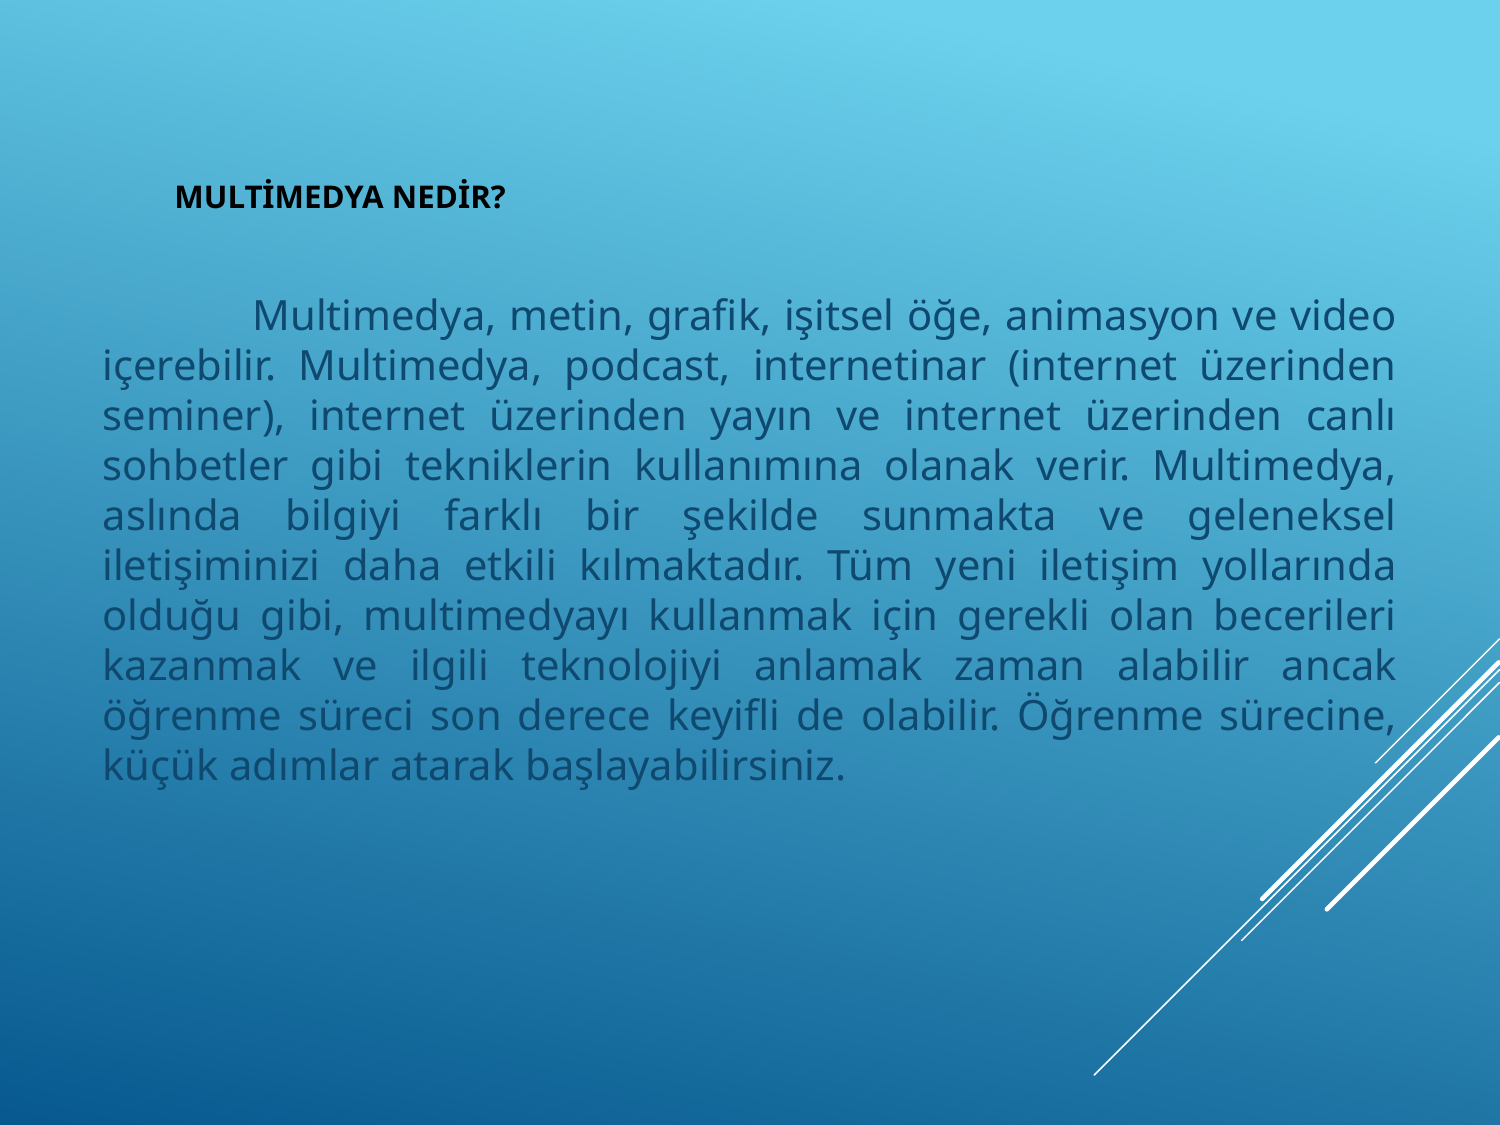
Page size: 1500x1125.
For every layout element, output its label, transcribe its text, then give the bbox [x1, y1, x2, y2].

list Multimedya, metin, grafik, işitsel öğe, animasyon ve video içerebilir. Multimedya, podcast, internetinar (internet üzerinden seminer), internet üzerinden yayın ve internet üzerinden canlı sohbetler gibi tekniklerin kullanımına olanak verir. Multimedya, aslında bilgiyi farklı bir şekilde sunmakta ve geleneksel iletişiminizi daha etkili kılmaktadır. Tüm yeni iletişim yollarında olduğu gibi, multimedyayı kullanmak için gerekli olan becerileri kazanmak ve ilgili teknolojiyi anlamak zaman alabilir ancak öğrenme süreci son derece keyifli de olabilir. Öğrenme sürecine, küçük adımlar atarak başlayabilirsiniz. [87, 131, 1413, 1018]
